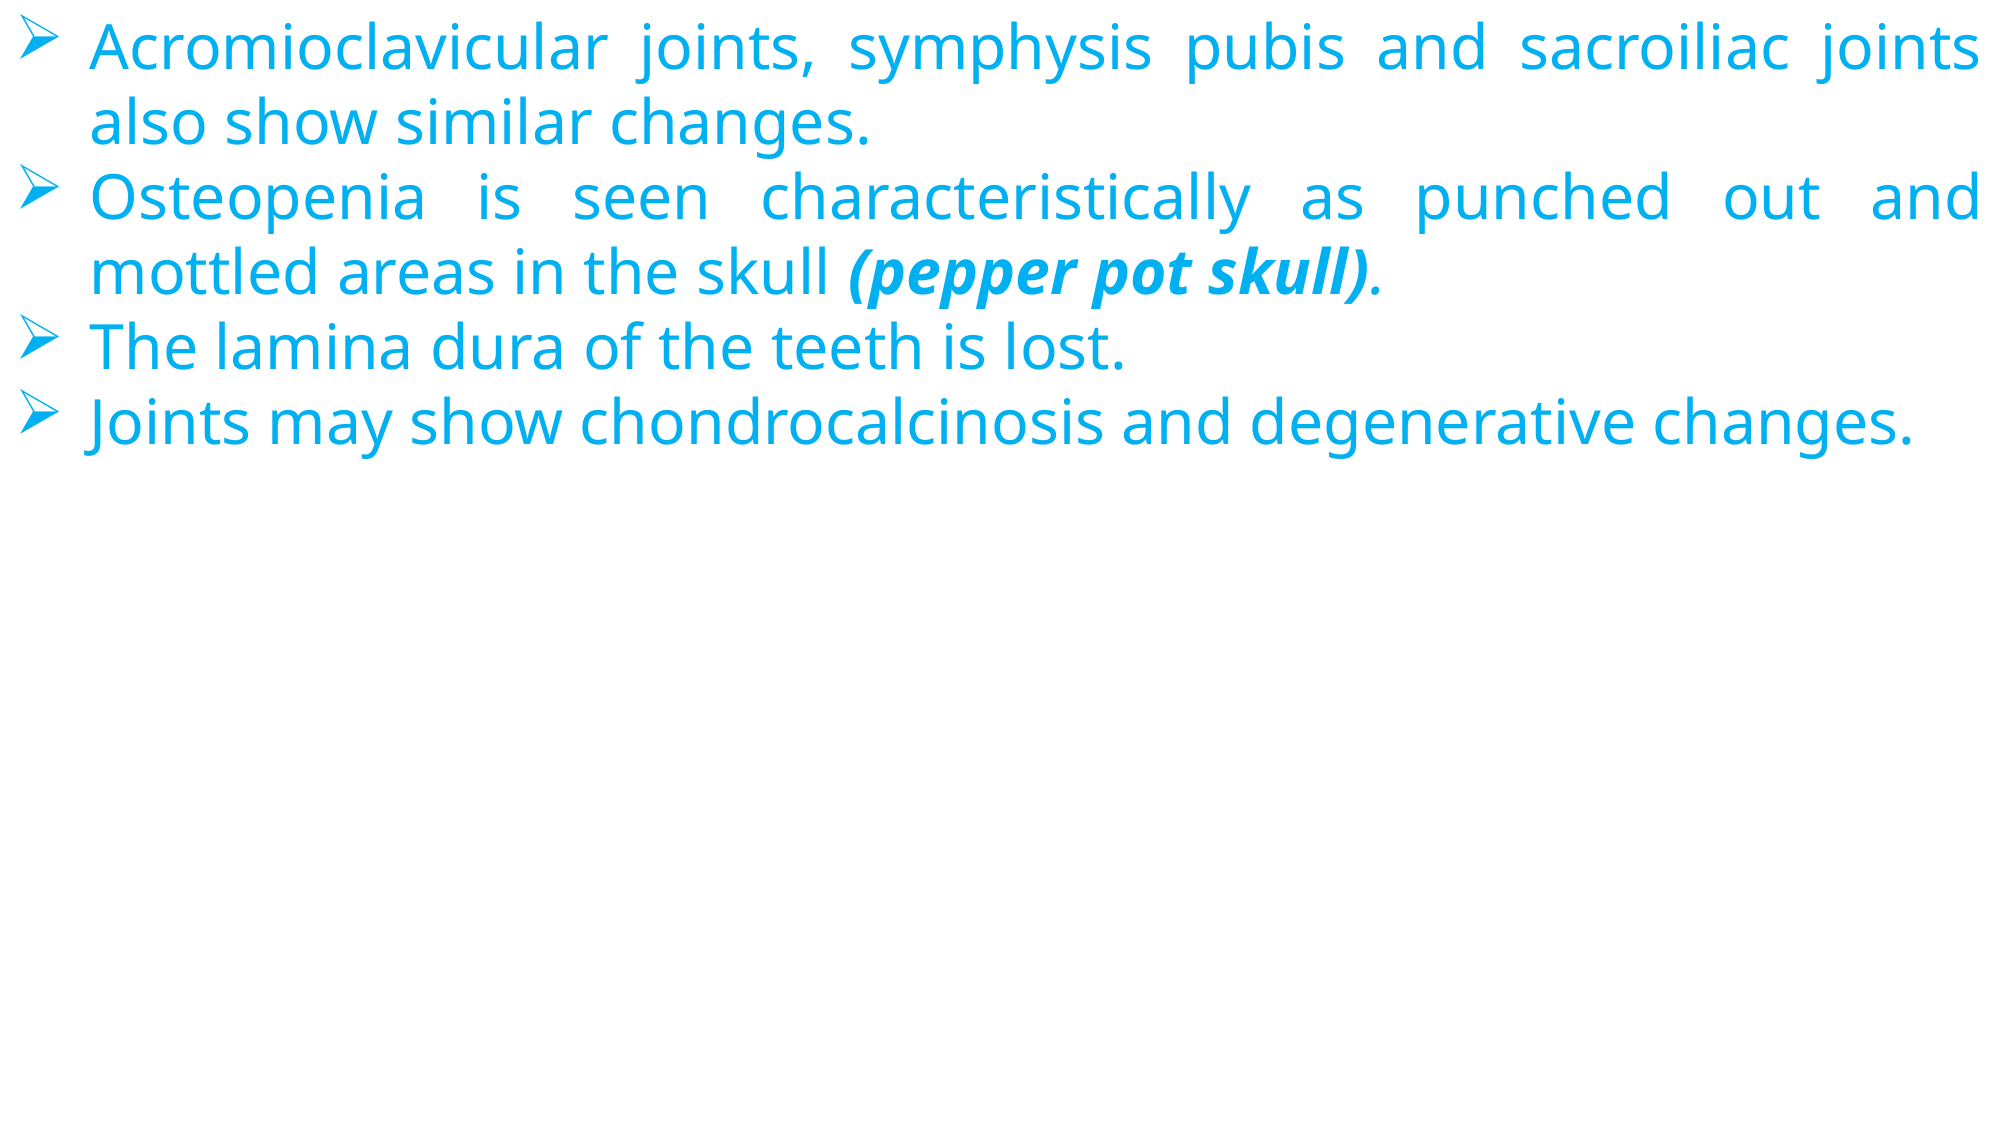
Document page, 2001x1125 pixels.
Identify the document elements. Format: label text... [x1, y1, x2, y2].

text_box Acromioclavicular joints, symphysis pubis and sacroiliac joints also show similar changes. Osteopenia is seen characteristically as punched out and mottled areas in the skull (pepper pot skull). The lamina dura of the teeth is lost. Joints may show chondrocalcinosis and degenerative changes. [0, 0, 2000, 465]
